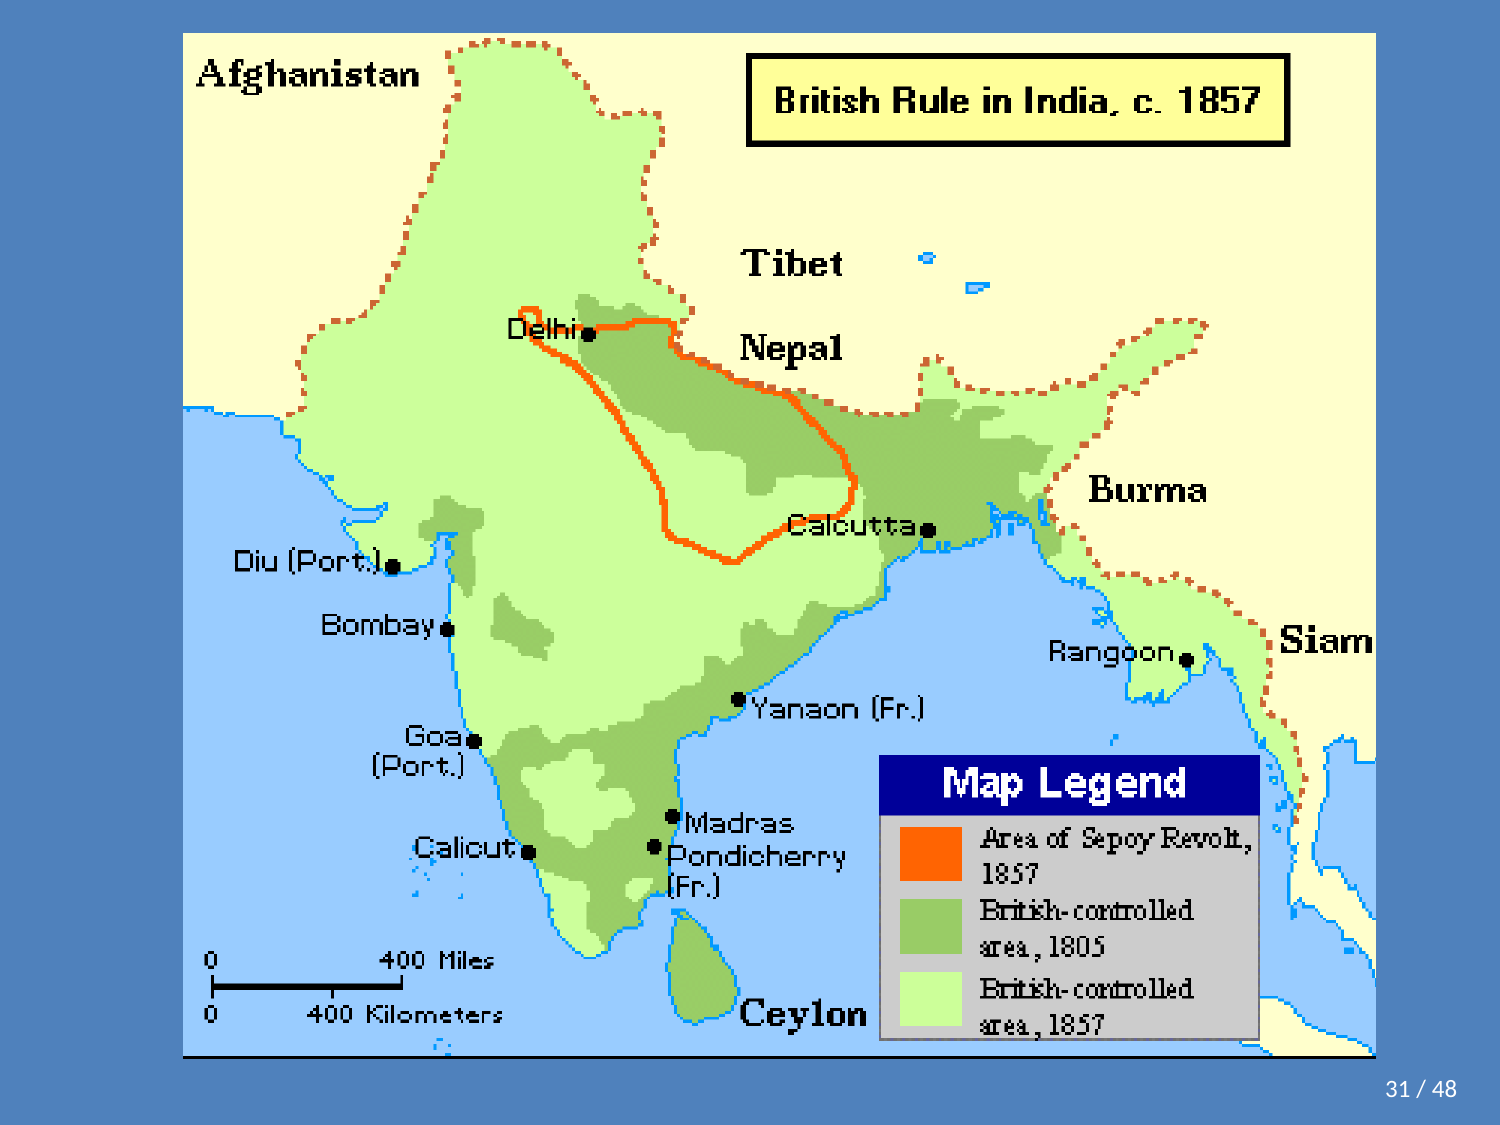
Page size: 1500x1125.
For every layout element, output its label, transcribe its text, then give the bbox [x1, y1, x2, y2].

text_box [183, 33, 1376, 1059]
slide_number 31 / 48 [1378, 1076, 1460, 1125]
